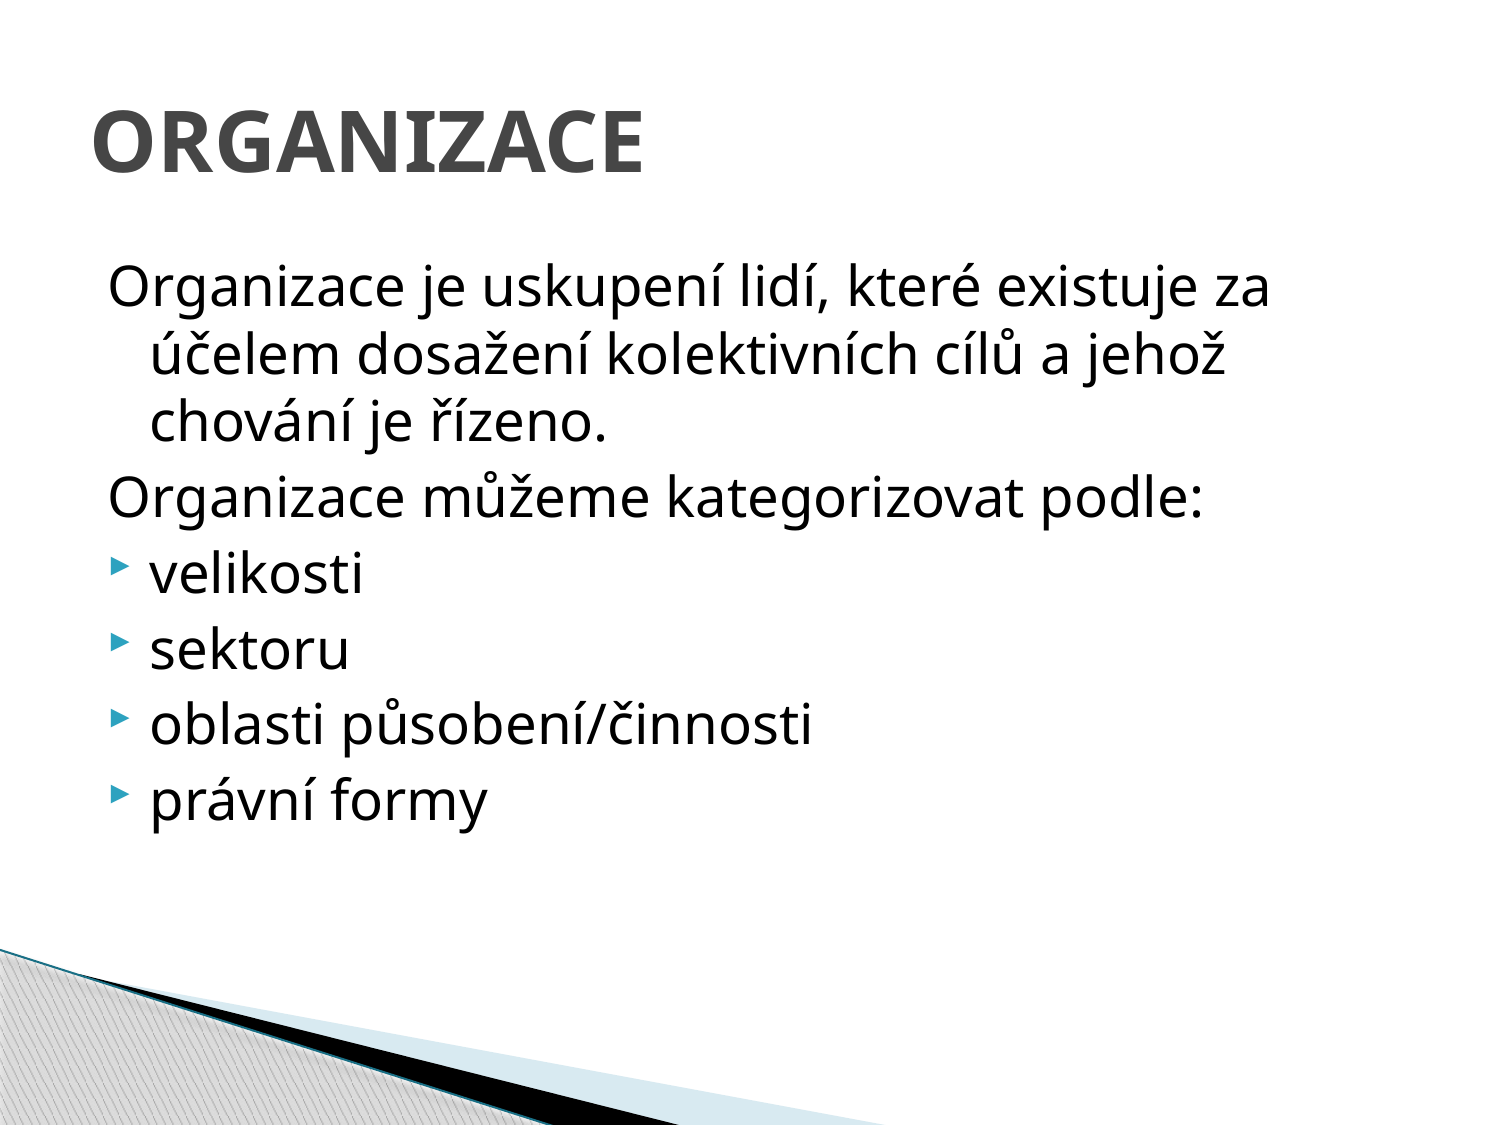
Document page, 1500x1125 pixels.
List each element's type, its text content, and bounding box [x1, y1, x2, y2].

list Organizace je uskupení lidí, které existuje za účelem dosažení kolektivních cílů a jehož chování je řízeno. Organizace můžeme kategorizovat podle: velikosti sektoru oblasti působení/činnosti právní formy [75, 243, 1425, 986]
title ORGANIZACE [75, 45, 1425, 233]
